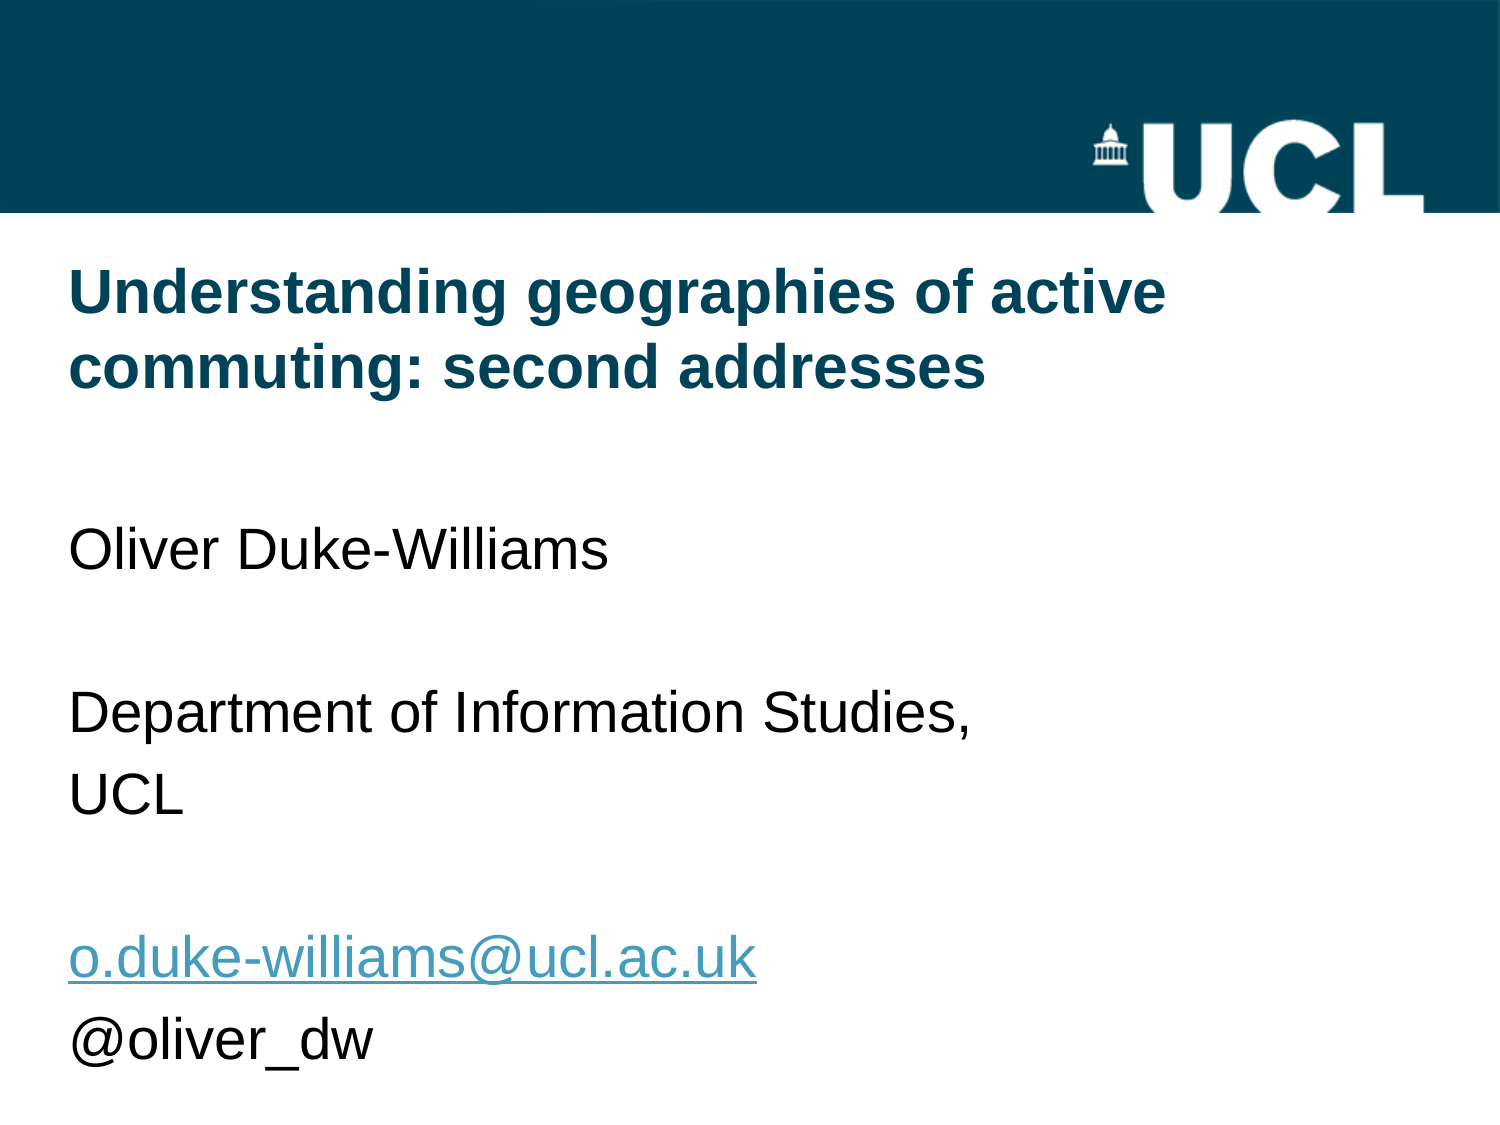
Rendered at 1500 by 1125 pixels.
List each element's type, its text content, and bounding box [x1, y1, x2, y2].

picture [1093, 123, 1128, 165]
title Understanding geographies of active commuting: second addresses [53, 243, 1447, 468]
picture [1354, 0, 1500, 213]
subtitle Oliver Duke-Williams Department of Information Studies, UCL o.duke-williams@ucl.ac.uk @oliver_dw [53, 503, 1447, 1012]
picture [1244, 119, 1340, 213]
picture [585, 123, 1257, 213]
